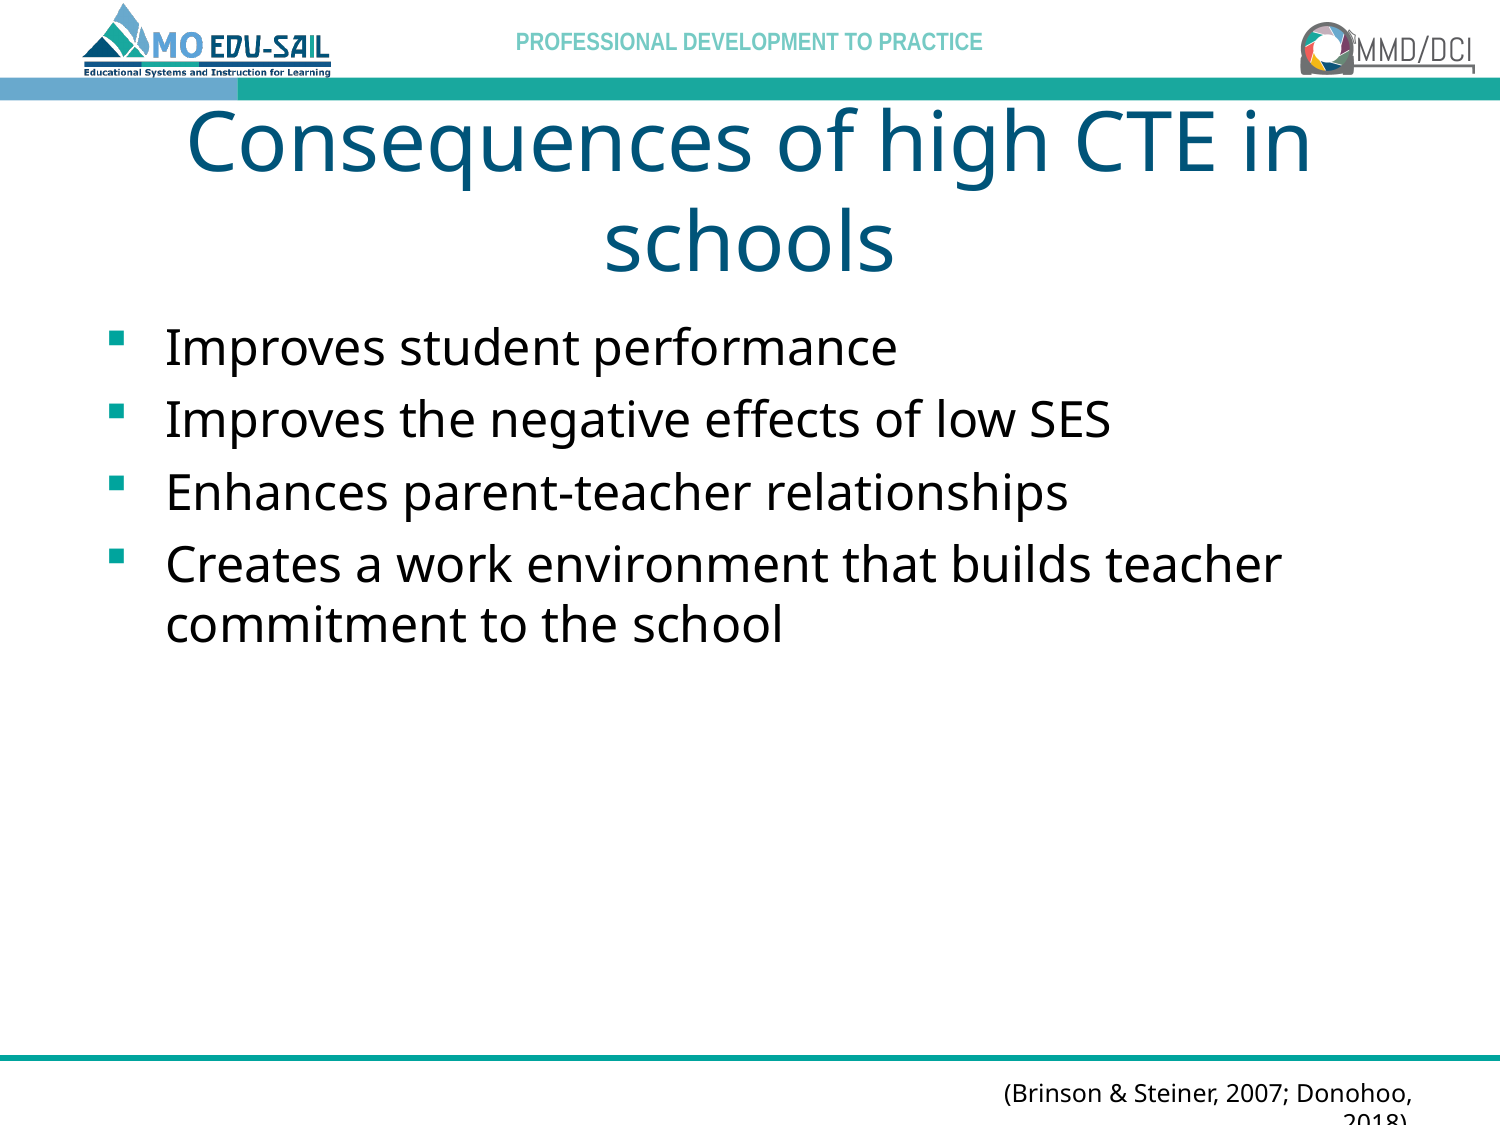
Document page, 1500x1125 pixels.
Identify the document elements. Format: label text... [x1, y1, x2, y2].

picture [82, 0, 331, 81]
title Consequences of high CTE in schools [75, 98, 1425, 279]
list Improves student performance Improves the negative effects of low SES Enhances parent-teacher relationships Creates a work environment that builds teacher commitment to the school [75, 299, 1425, 950]
text_box (Brinson & Steiner, 2007; Donohoo, 2018) [947, 1072, 1425, 1125]
picture [1300, 22, 1475, 75]
